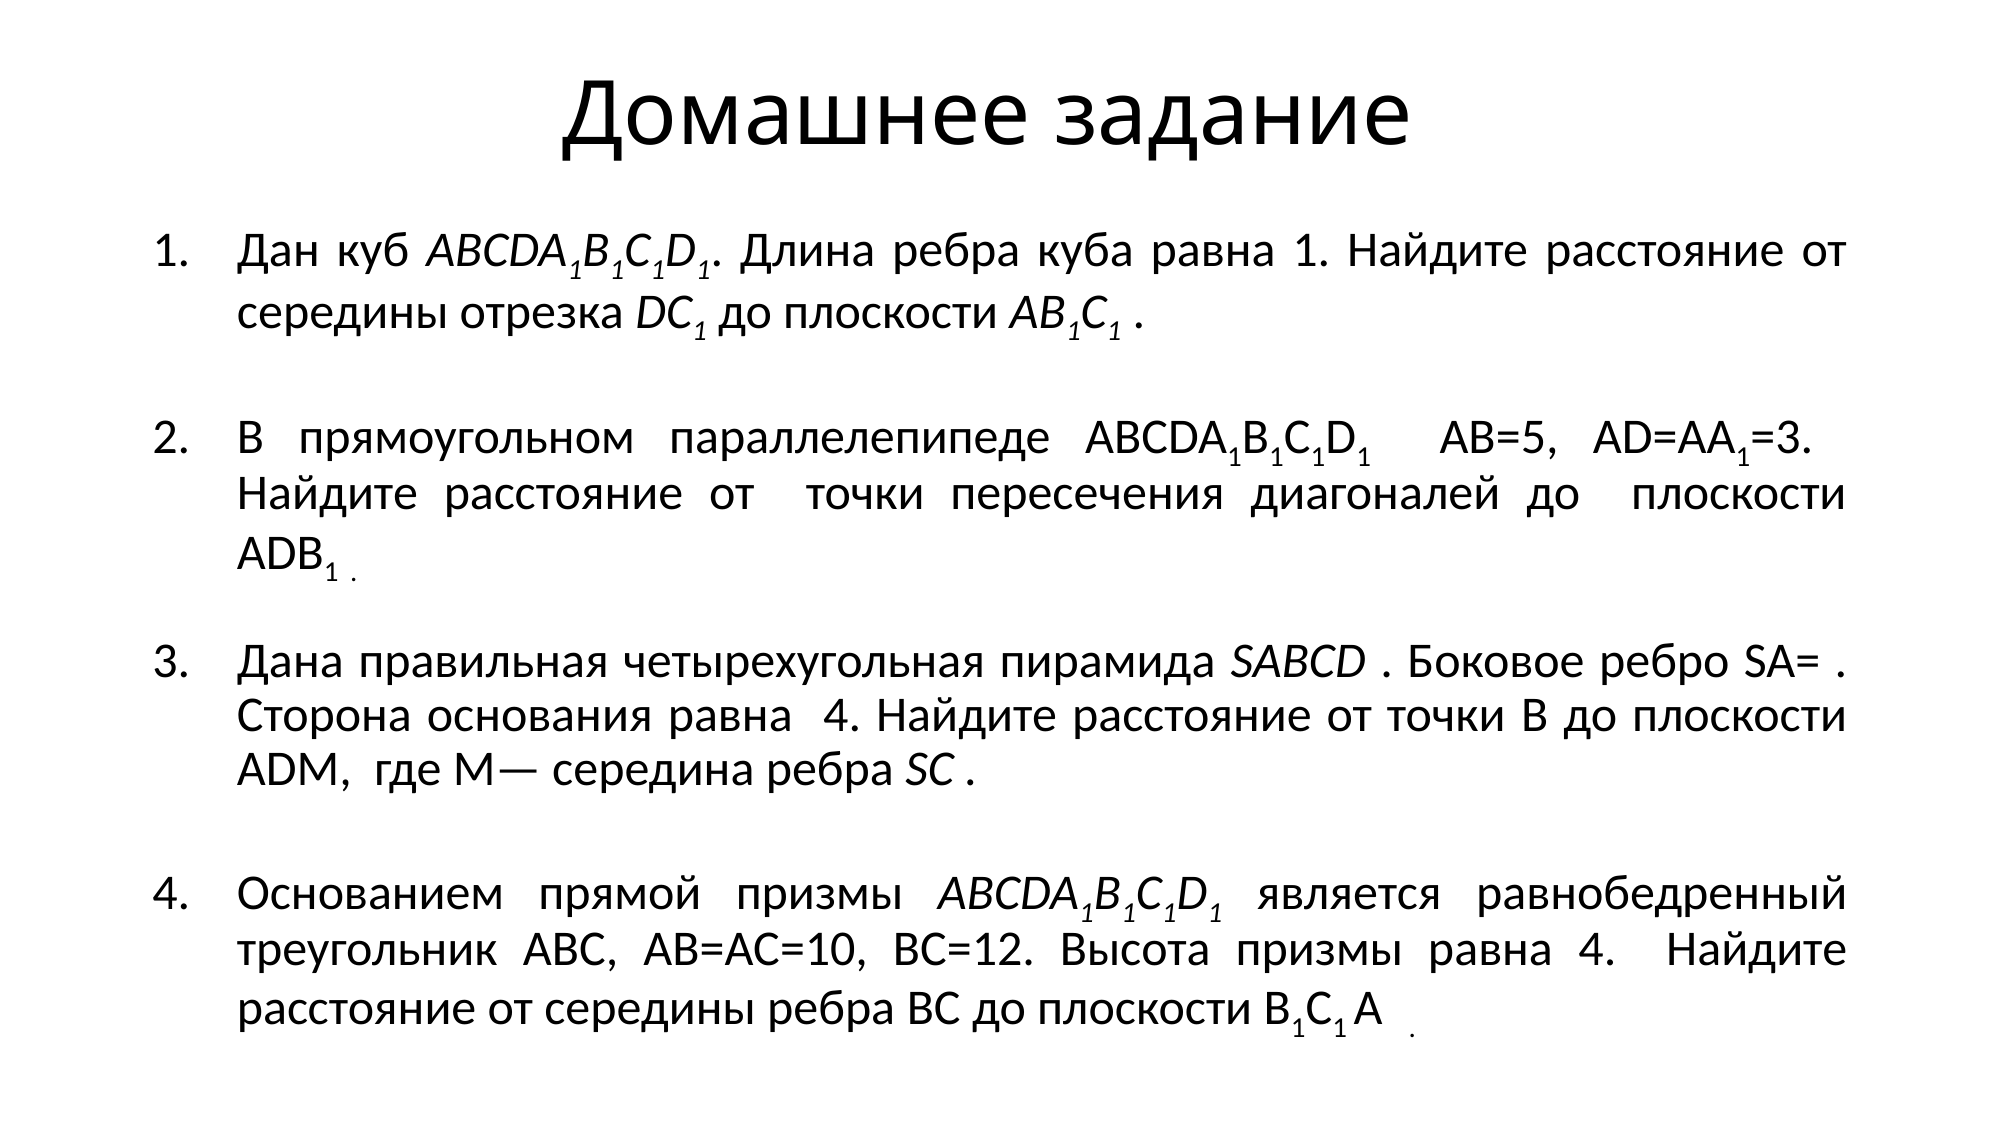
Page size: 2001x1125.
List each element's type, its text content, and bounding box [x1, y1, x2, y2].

title Домашнее задание [137, 59, 1863, 172]
